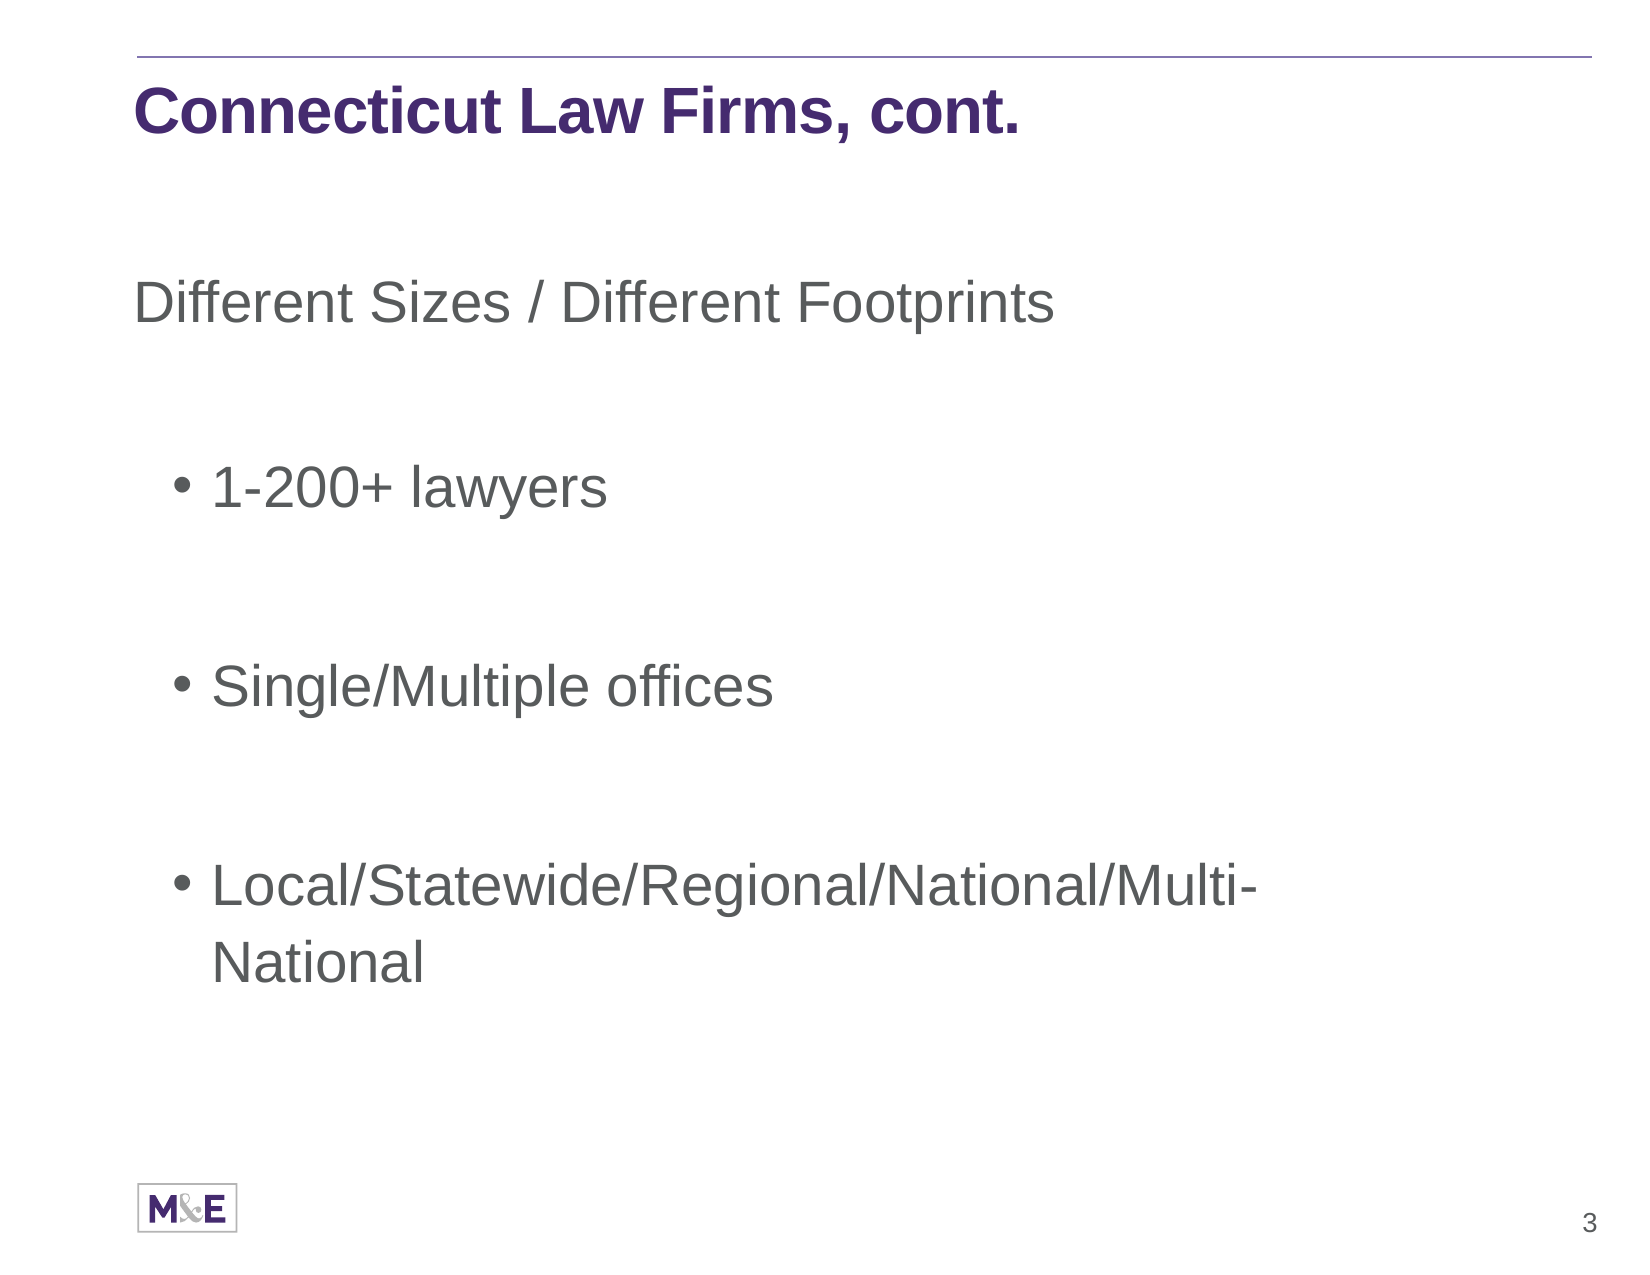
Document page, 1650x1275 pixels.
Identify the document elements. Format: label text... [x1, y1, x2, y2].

title Connecticut Law Firms, cont. [118, 72, 1619, 238]
slide_number 3 [1512, 1187, 1613, 1256]
list Different Sizes / Different Footprints 1-200+ lawyers Single/Multiple offices Local/Statewide/Regional/National/Multi-National [118, 249, 1312, 1151]
